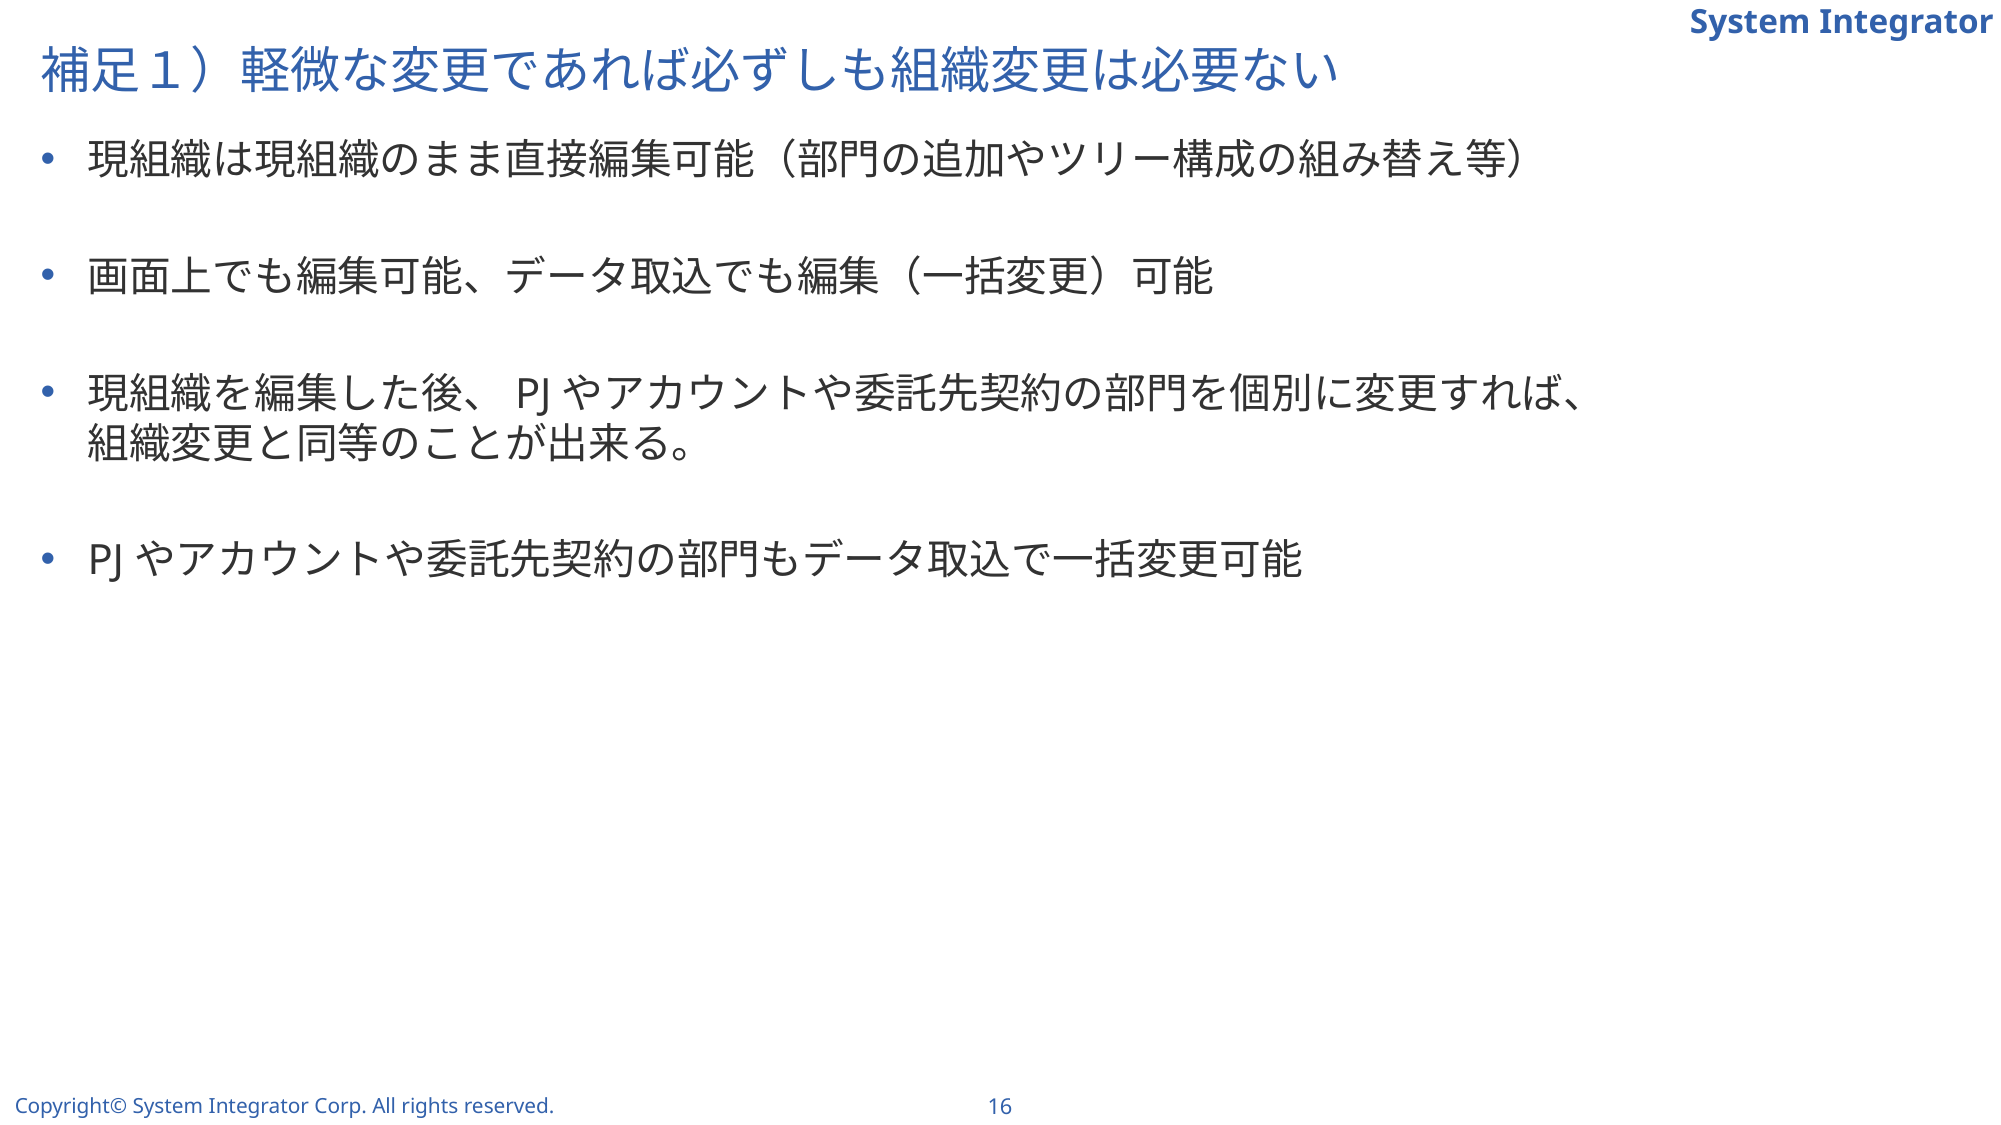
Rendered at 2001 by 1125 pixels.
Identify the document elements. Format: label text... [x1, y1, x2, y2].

title 補足１）軽微な変更であれば必ずしも組織変更は必要ない [25, 42, 1975, 95]
list 現組織は現組織のまま直接編集可能（部門の追加やツリー構成の組み替え等） 画面上でも編集可能、データ取込でも編集（一括変更）可能 現組織を編集した後、PJやアカウントや委託先契約の部門を個別に変更すれば、 組織変更と同等のことが出来る。 PJやアカウントや委託先契約の部門もデータ取込で一括変更可能 [25, 125, 1975, 244]
